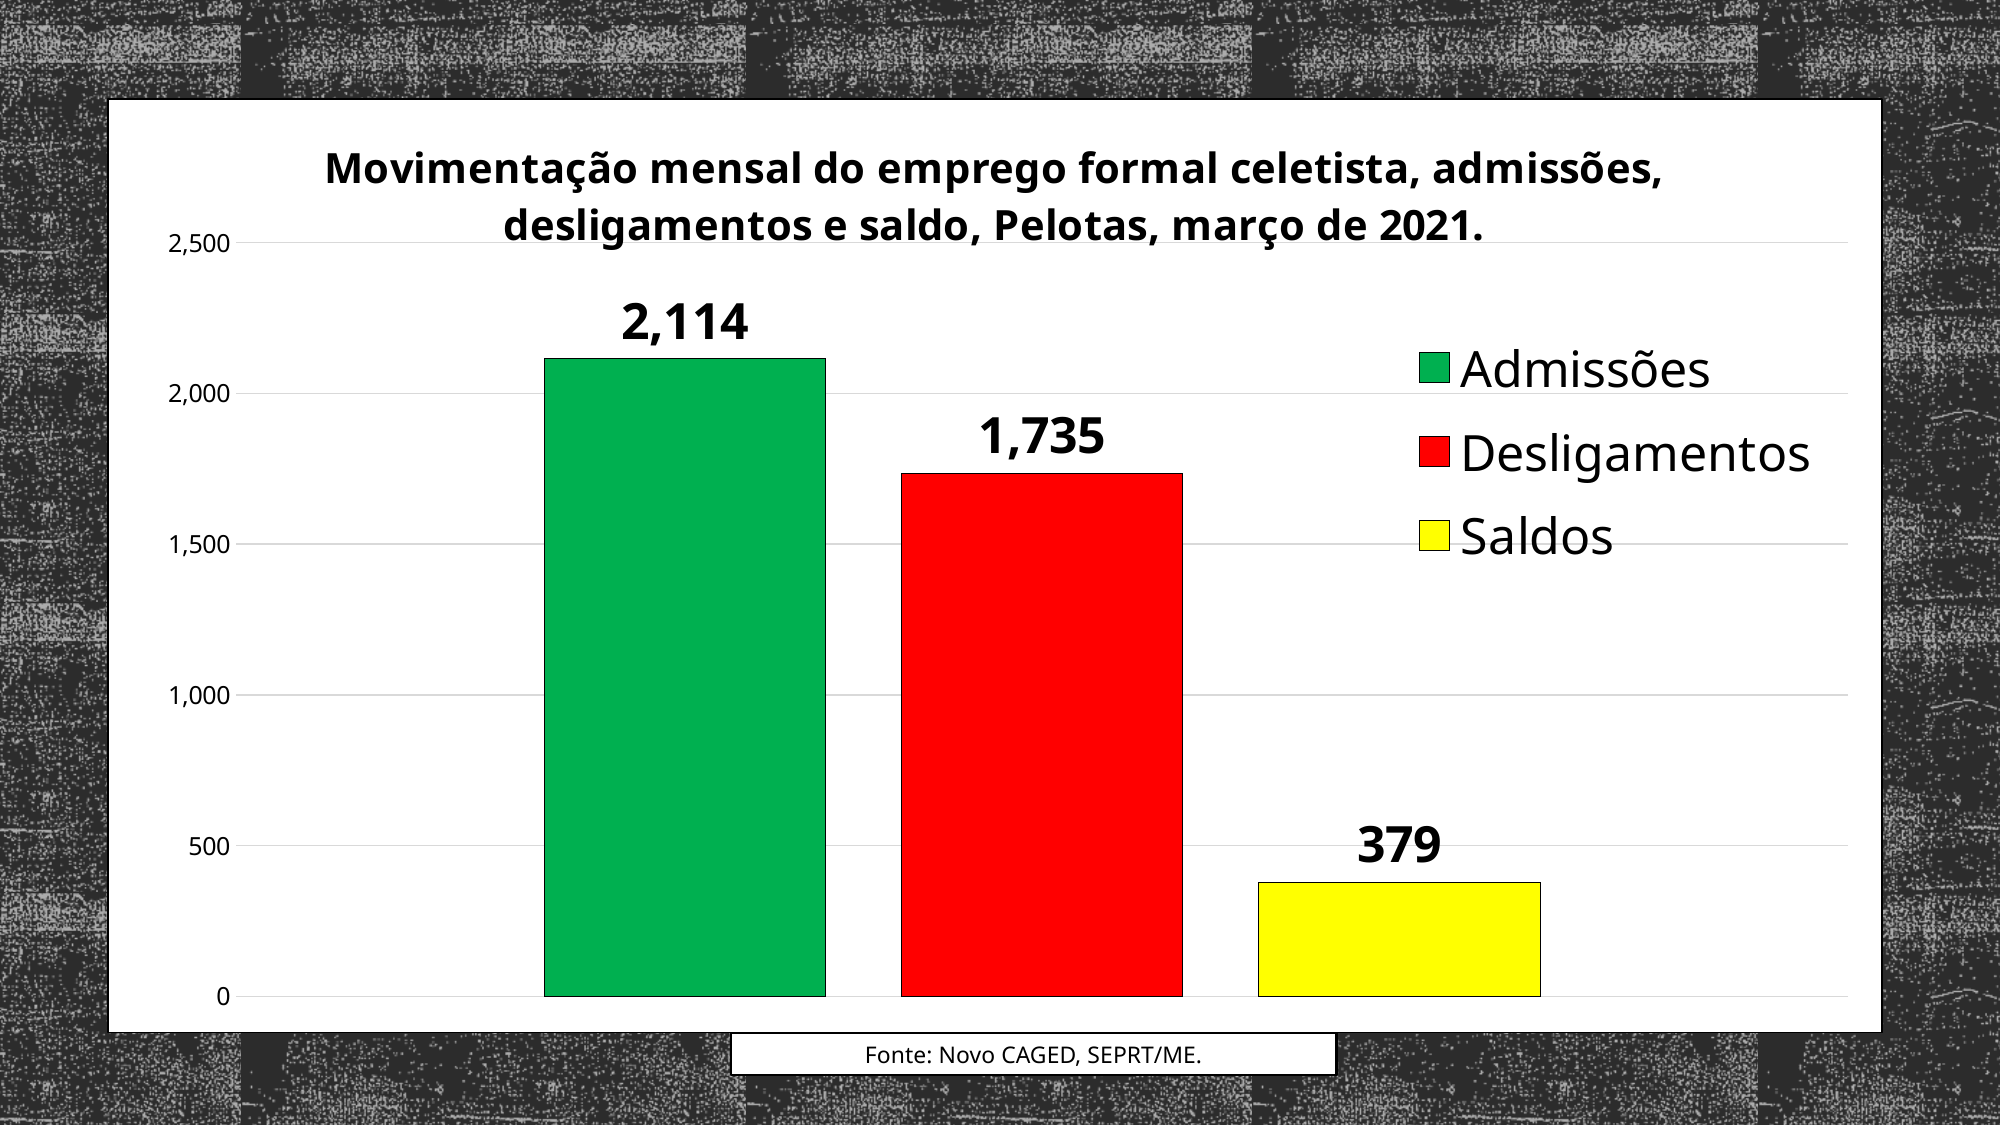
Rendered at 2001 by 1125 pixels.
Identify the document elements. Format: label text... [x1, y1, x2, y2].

text_box Fonte: Novo CAGED, SEPRT/ME. [730, 1034, 1338, 1076]
chart [111, 102, 1880, 1030]
text_box [0, 0, 2000, 1125]
chart [107, 98, 1881, 1033]
